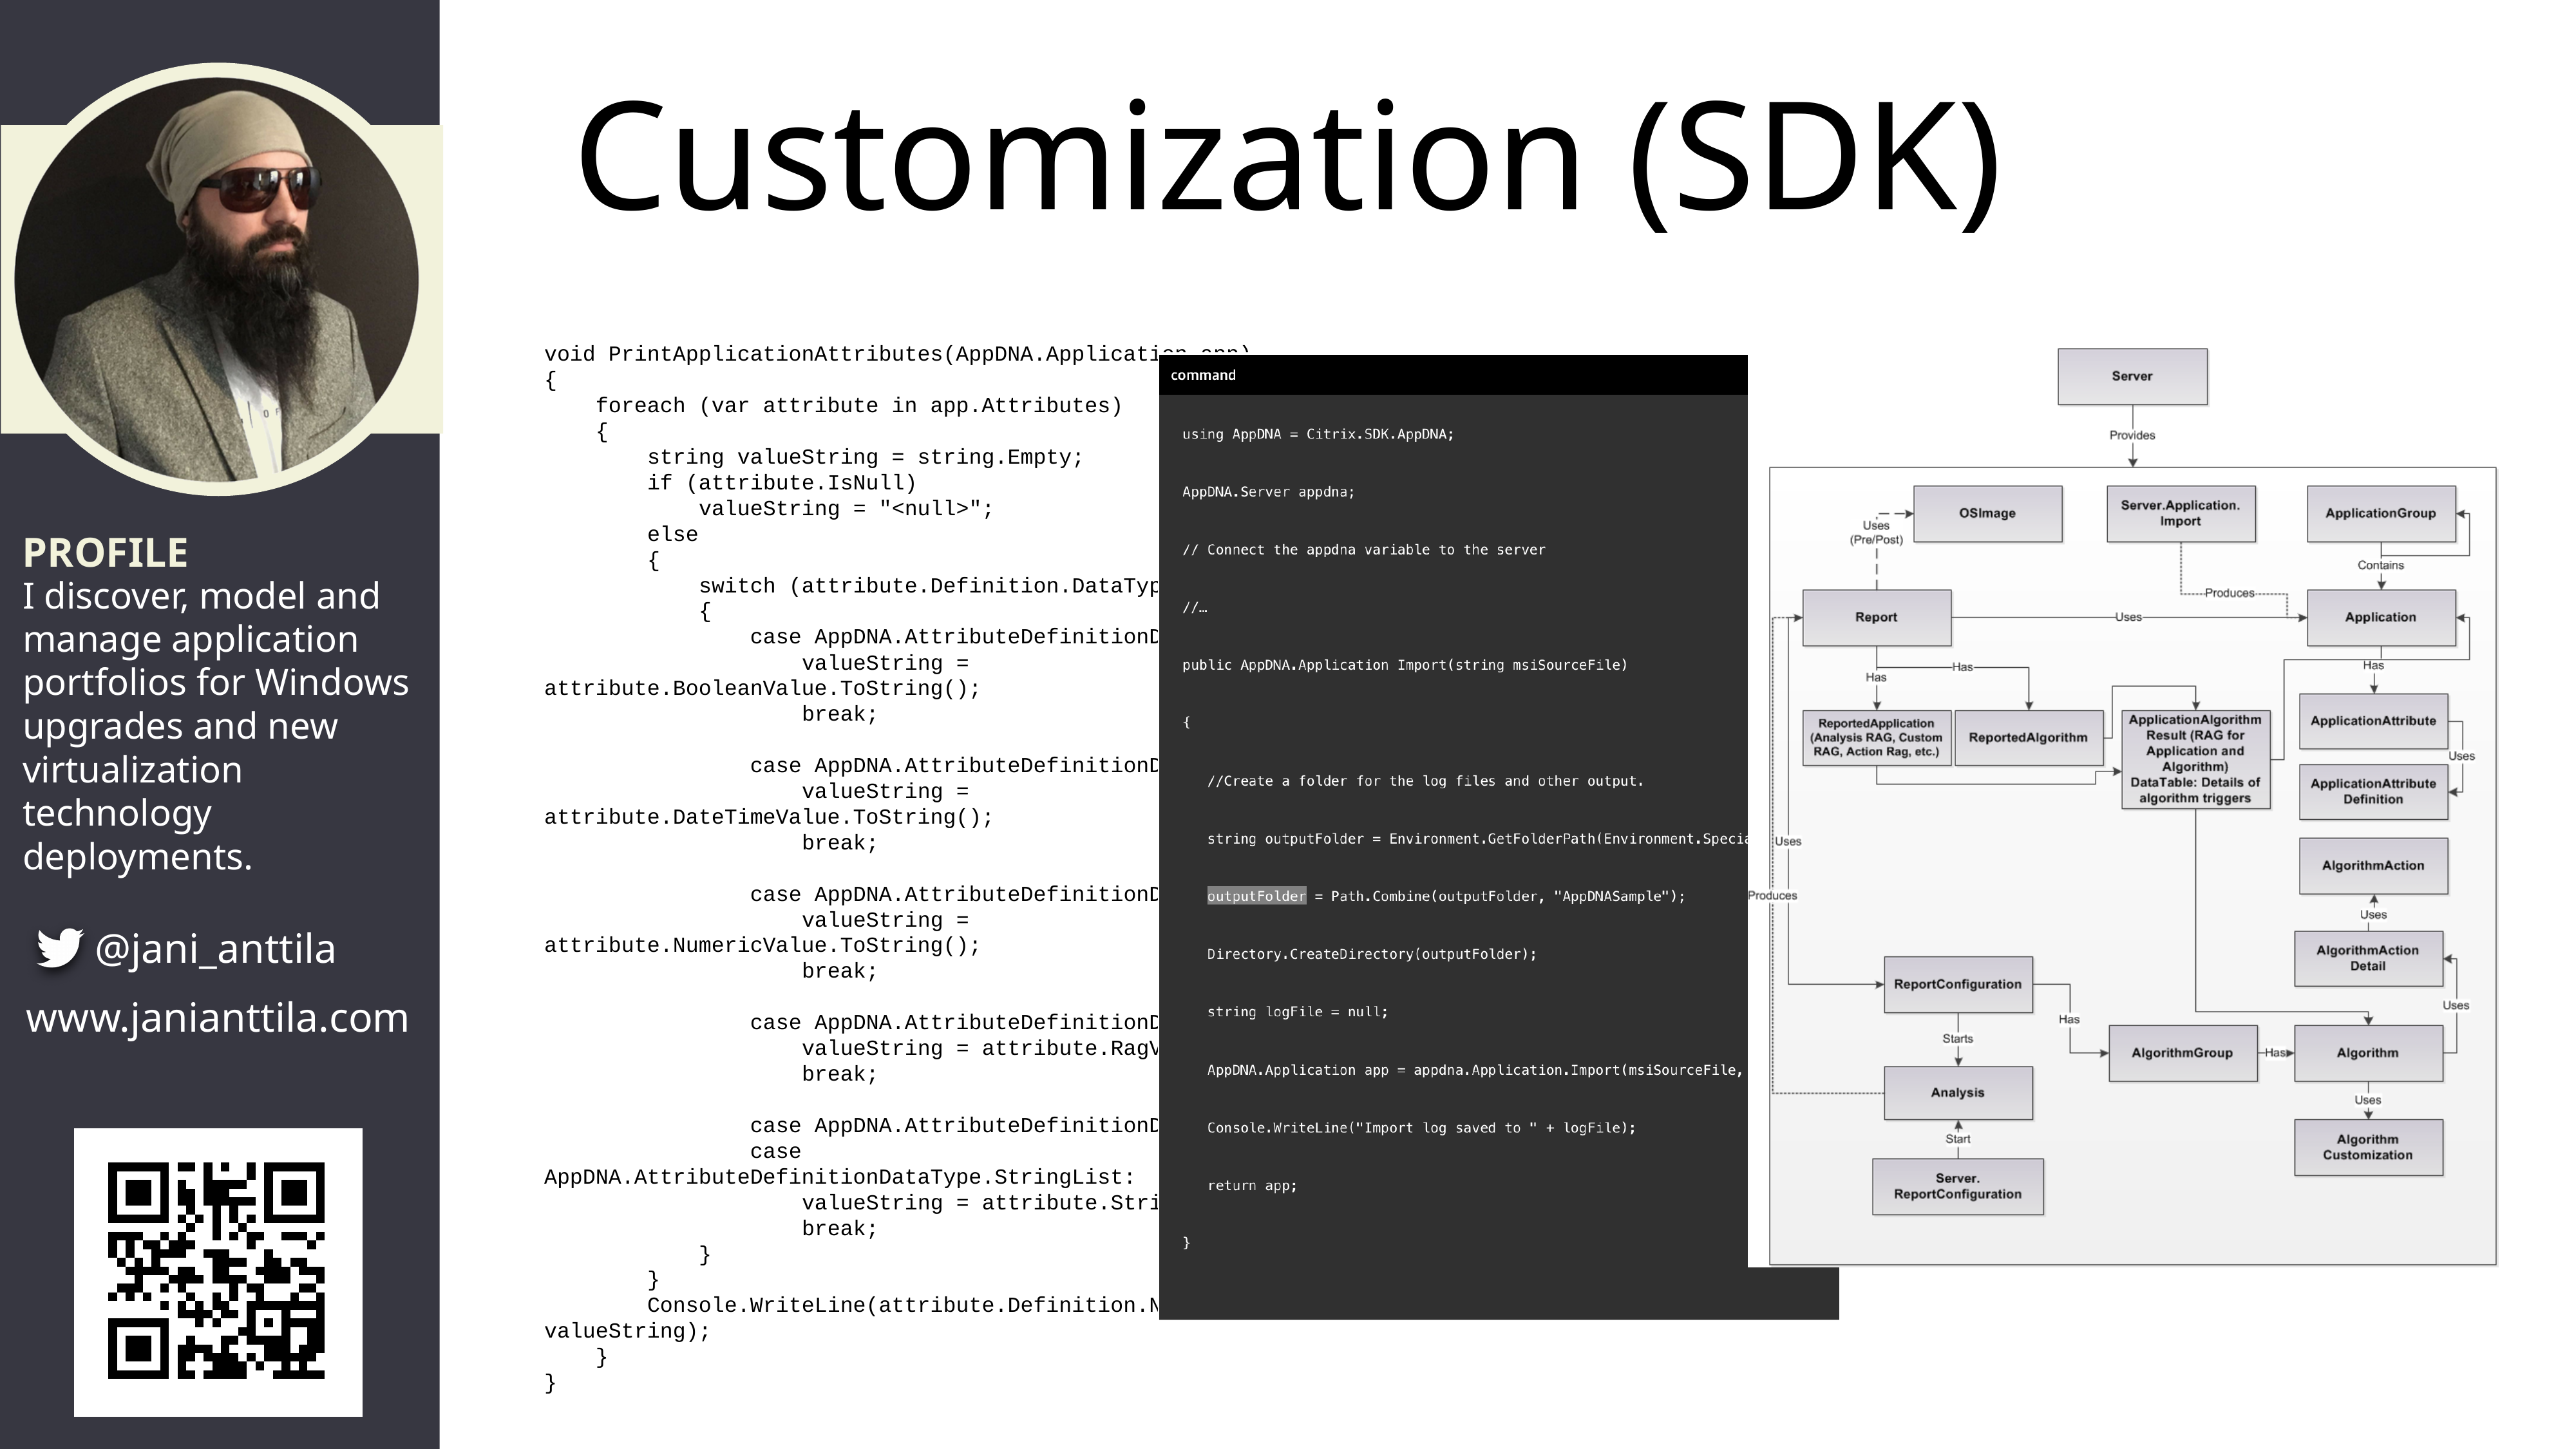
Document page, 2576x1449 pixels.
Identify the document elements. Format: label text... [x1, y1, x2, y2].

picture [24, 918, 97, 990]
picture [74, 1128, 363, 1417]
text_box Customization (SDK) [567, 53, 2009, 245]
picture [14, 77, 419, 482]
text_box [538, 348, 2499, 1321]
